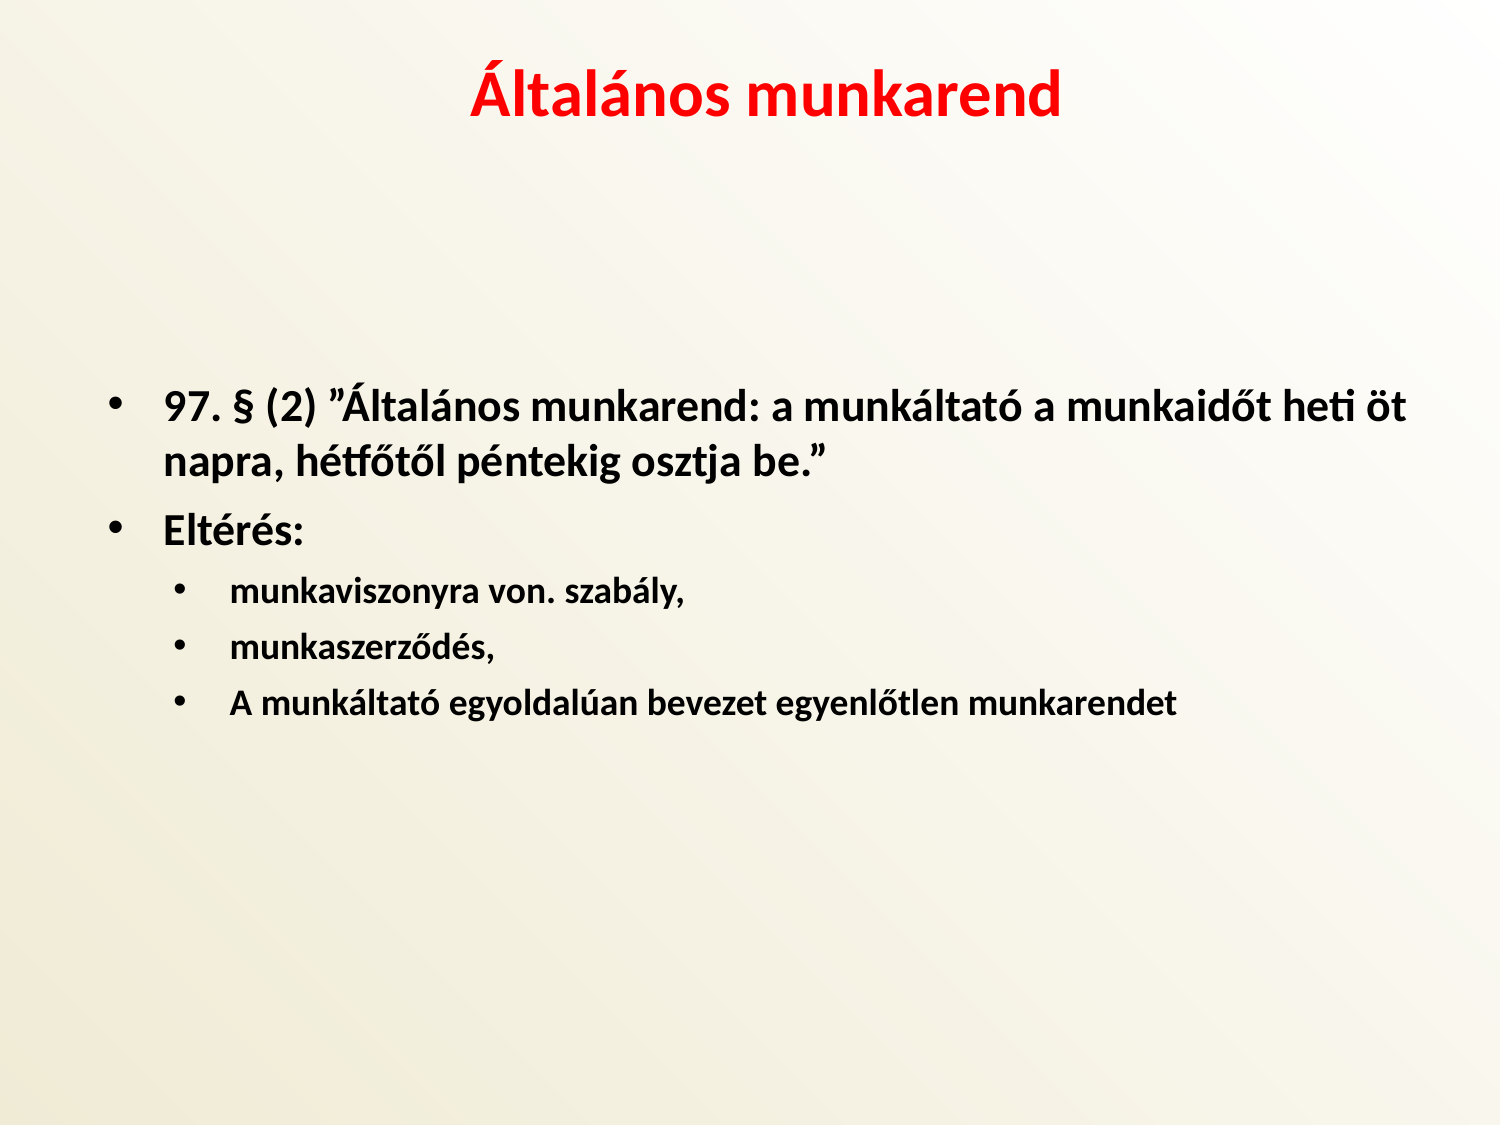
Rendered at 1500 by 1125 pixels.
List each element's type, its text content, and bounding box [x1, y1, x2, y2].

text_box [57, 680, 1408, 869]
list 97. § (2) ”Általános munkarend: a munkáltató a munkaidőt heti öt napra, hétfőtől péntekig osztja be.” Eltérés: munkaviszonyra von. szabály, munkaszerződés, A munkáltató egyoldalúan bevezet egyenlőtlen munkarendet [92, 368, 1443, 1021]
text_box Általános munkarend [17, 42, 1500, 138]
